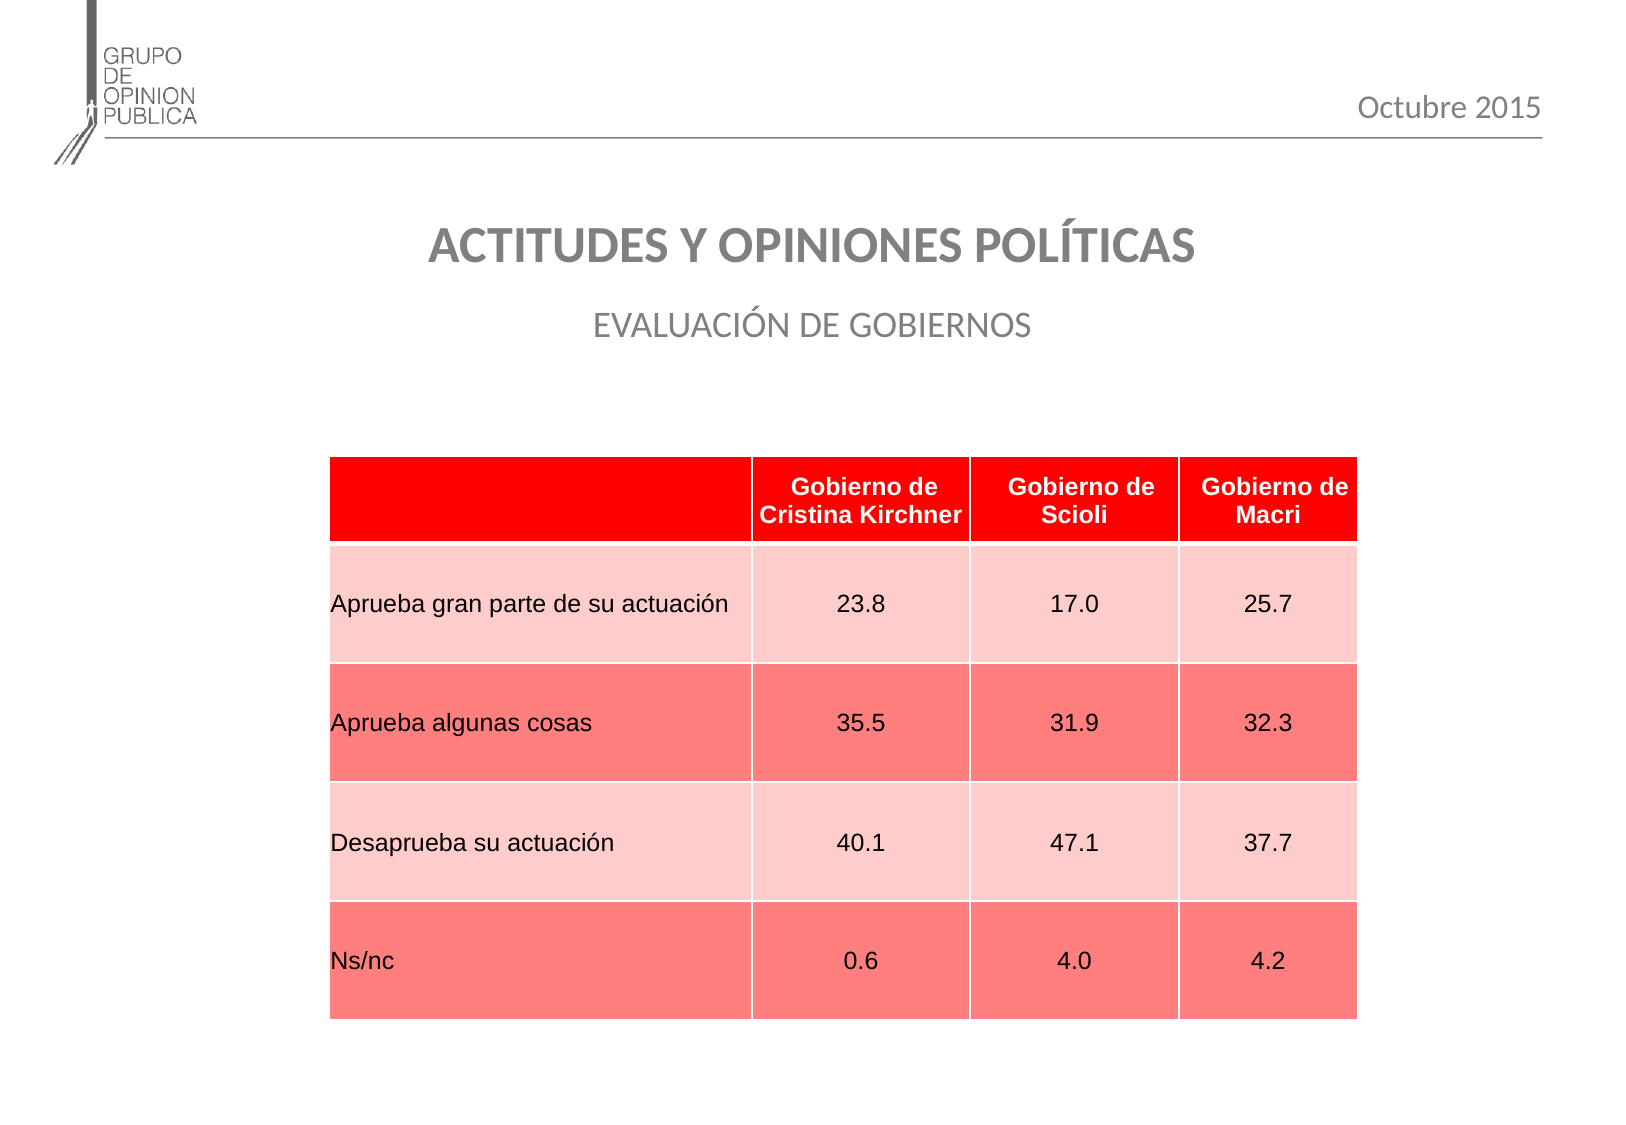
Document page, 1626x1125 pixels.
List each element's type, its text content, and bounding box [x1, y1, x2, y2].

table_cell Ns/nc [330, 902, 751, 1019]
table_cell 4.2 [1180, 902, 1357, 1019]
table_cell 4.0 [971, 902, 1178, 1019]
table_header [330, 470, 751, 541]
table_cell Desaprueba su actuación [330, 783, 751, 900]
table_cell Aprueba algunas cosas [330, 664, 751, 781]
table_cell 25.7 [1180, 546, 1357, 662]
table_cell 37.7 [1180, 783, 1357, 900]
table_header Gobierno de Macri [1180, 470, 1357, 541]
text_box Octubre 2015 [1284, 78, 1557, 133]
table_header Gobierno de Cristina Kirchner [753, 470, 969, 541]
table_cell 35.5 [753, 664, 969, 781]
table_cell 47.1 [971, 783, 1178, 900]
table_cell 32.3 [1180, 664, 1357, 781]
text_box ACTITUDES Y OPINIONES POLÍTICAS EVALUACIÓN DE GOBIERNOS [0, 223, 1625, 470]
table_cell Aprueba gran parte de su actuación [330, 546, 751, 662]
table_cell 17.0 [971, 546, 1178, 662]
table_header Gobierno de Scioli [971, 470, 1178, 541]
table_cell 40.1 [753, 783, 969, 900]
table_cell 23.8 [753, 546, 969, 662]
table_cell 31.9 [971, 664, 1178, 781]
picture [0, 0, 1626, 1125]
table_cell 0.6 [753, 902, 969, 1019]
